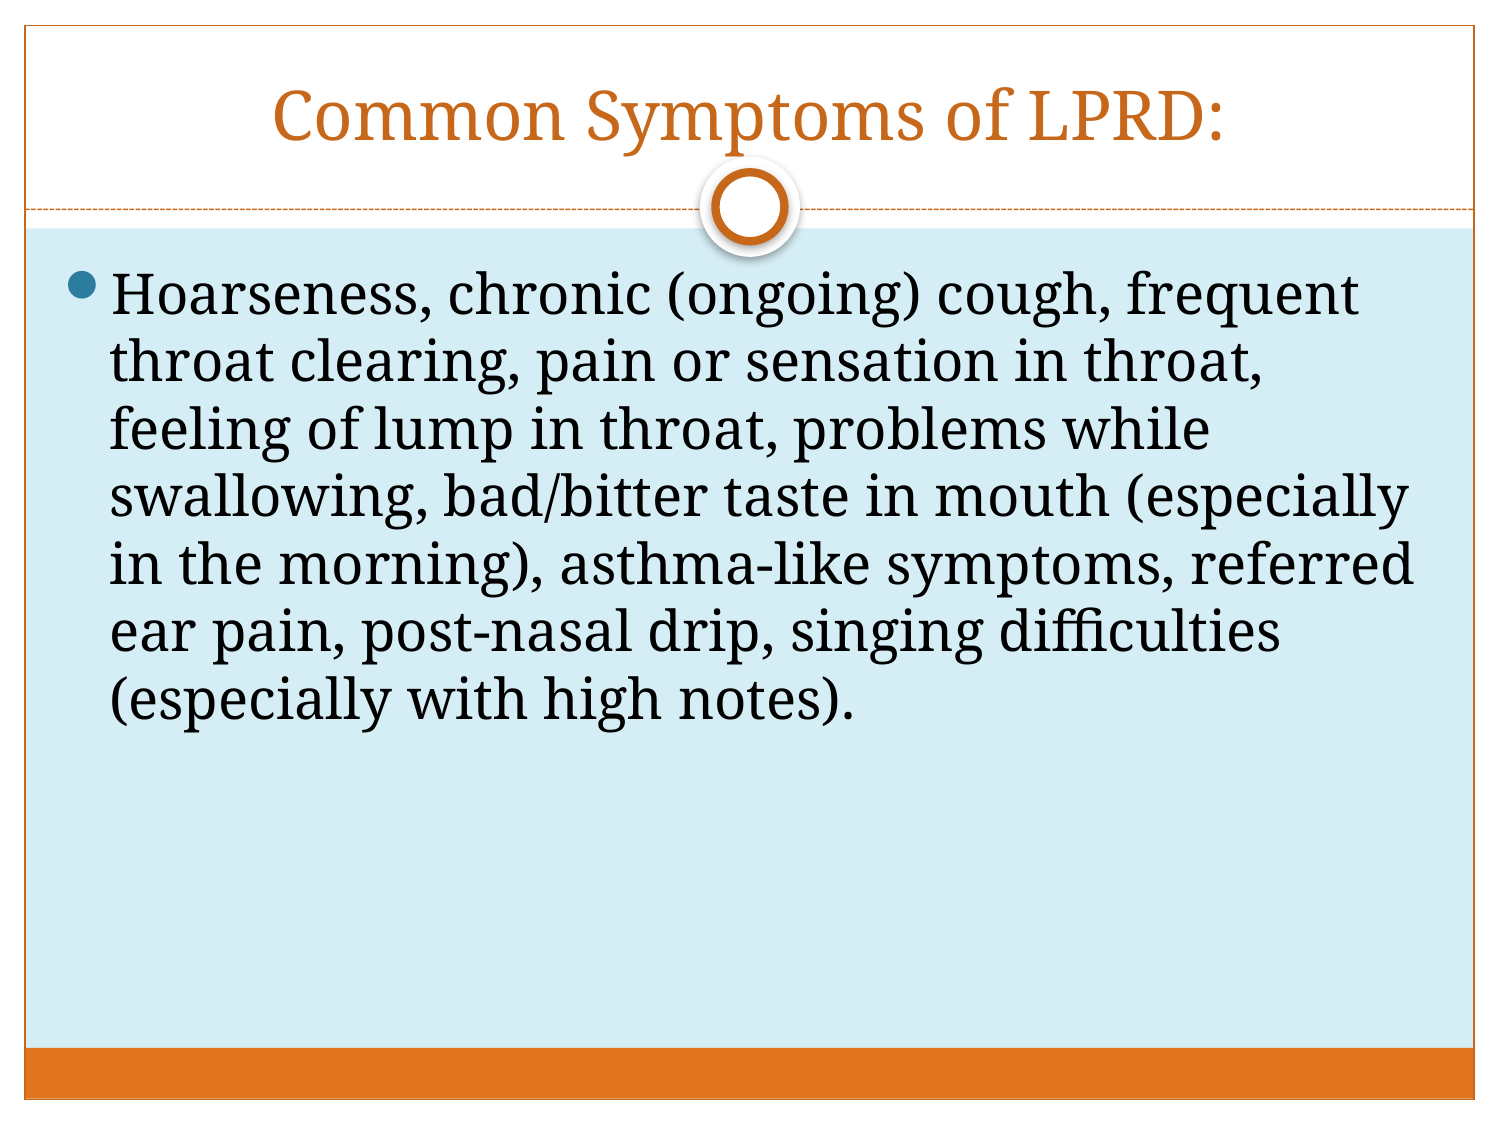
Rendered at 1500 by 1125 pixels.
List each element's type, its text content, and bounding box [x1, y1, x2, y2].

title Common Symptoms of LPRD: [49, 37, 1450, 162]
list Hoarseness, chronic (ongoing) cough, frequent throat clearing, pain or sensation in throat, feeling of lump in throat, problems while swallowing, bad/bitter taste in mouth (especially in the morning), asthma-like symptoms, referred ear pain, post-nasal drip, singing difficulties (especially with high notes). [49, 250, 1445, 1001]
